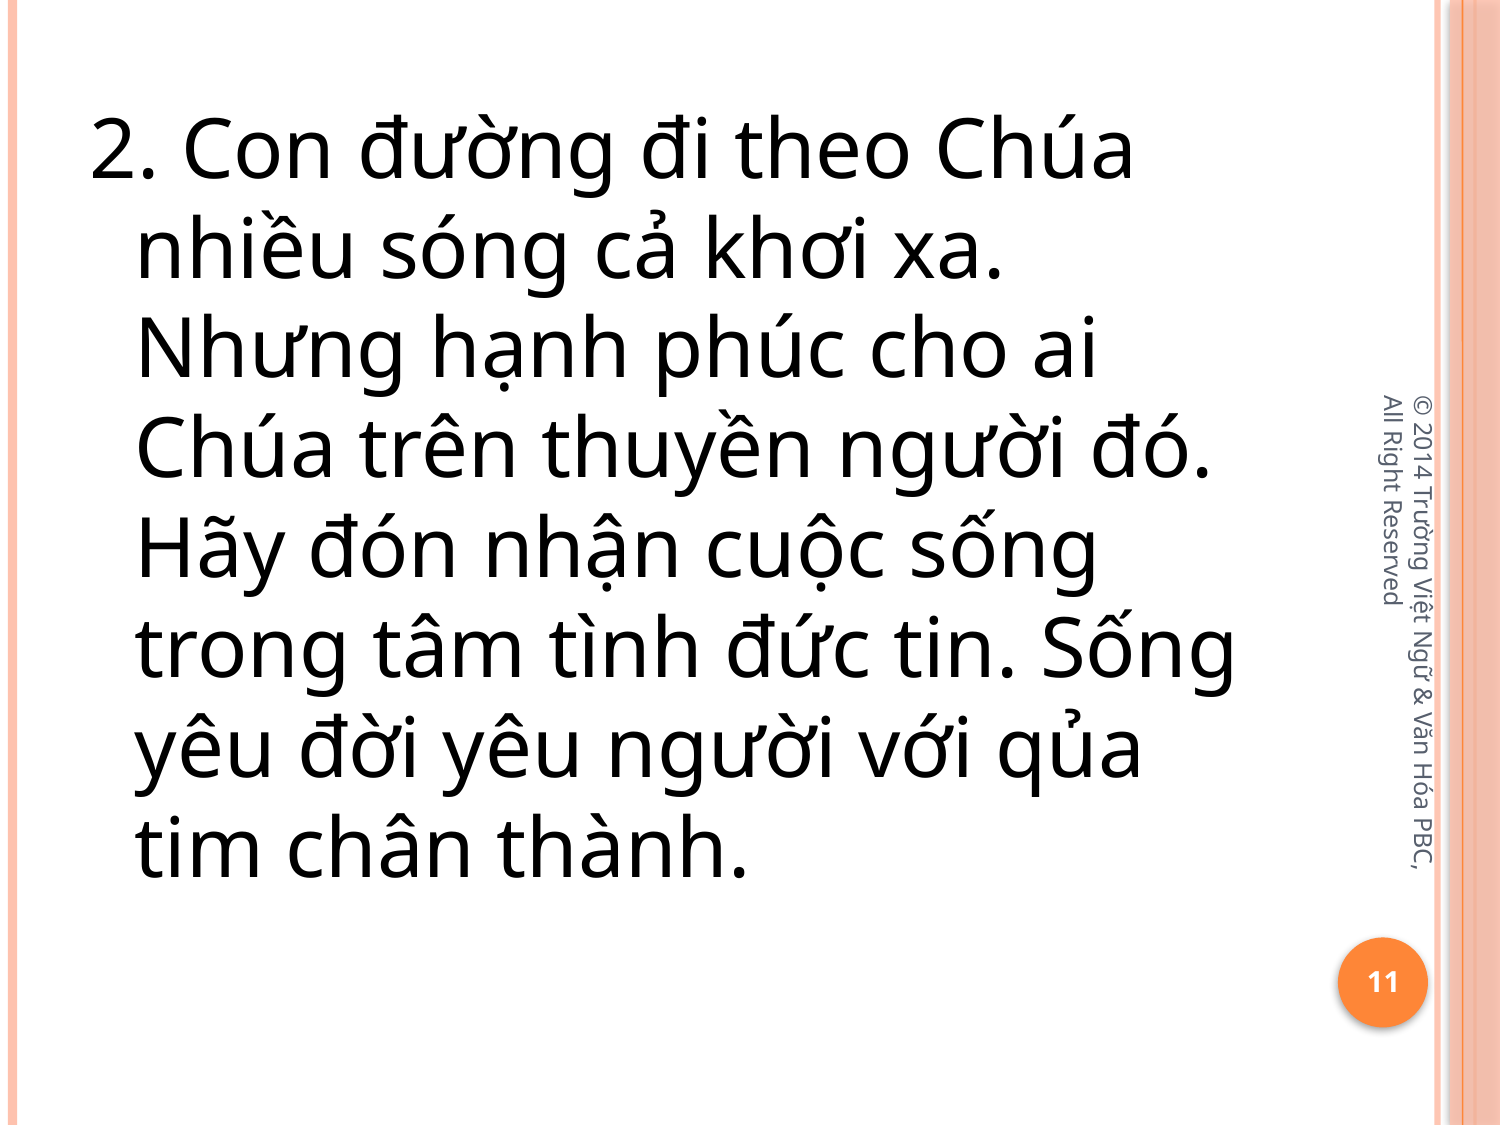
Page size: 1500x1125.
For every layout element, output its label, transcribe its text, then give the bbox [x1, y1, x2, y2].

footer © 2014 Trường Việt Ngữ & Văn Hóa PBC, All Right Reserved [1379, 380, 1440, 906]
slide_number 11 [1333, 940, 1434, 1027]
list 2. Con đường đi theo Chúa nhiều sóng cả khơi xa. Nhưng hạnh phúc cho ai Chúa trên thuyền người đó. Hãy đón nhận cuộc sống trong tâm tình đức tin. Sống yêu đời yêu người với qủa tim chân thành. [75, 87, 1300, 1062]
